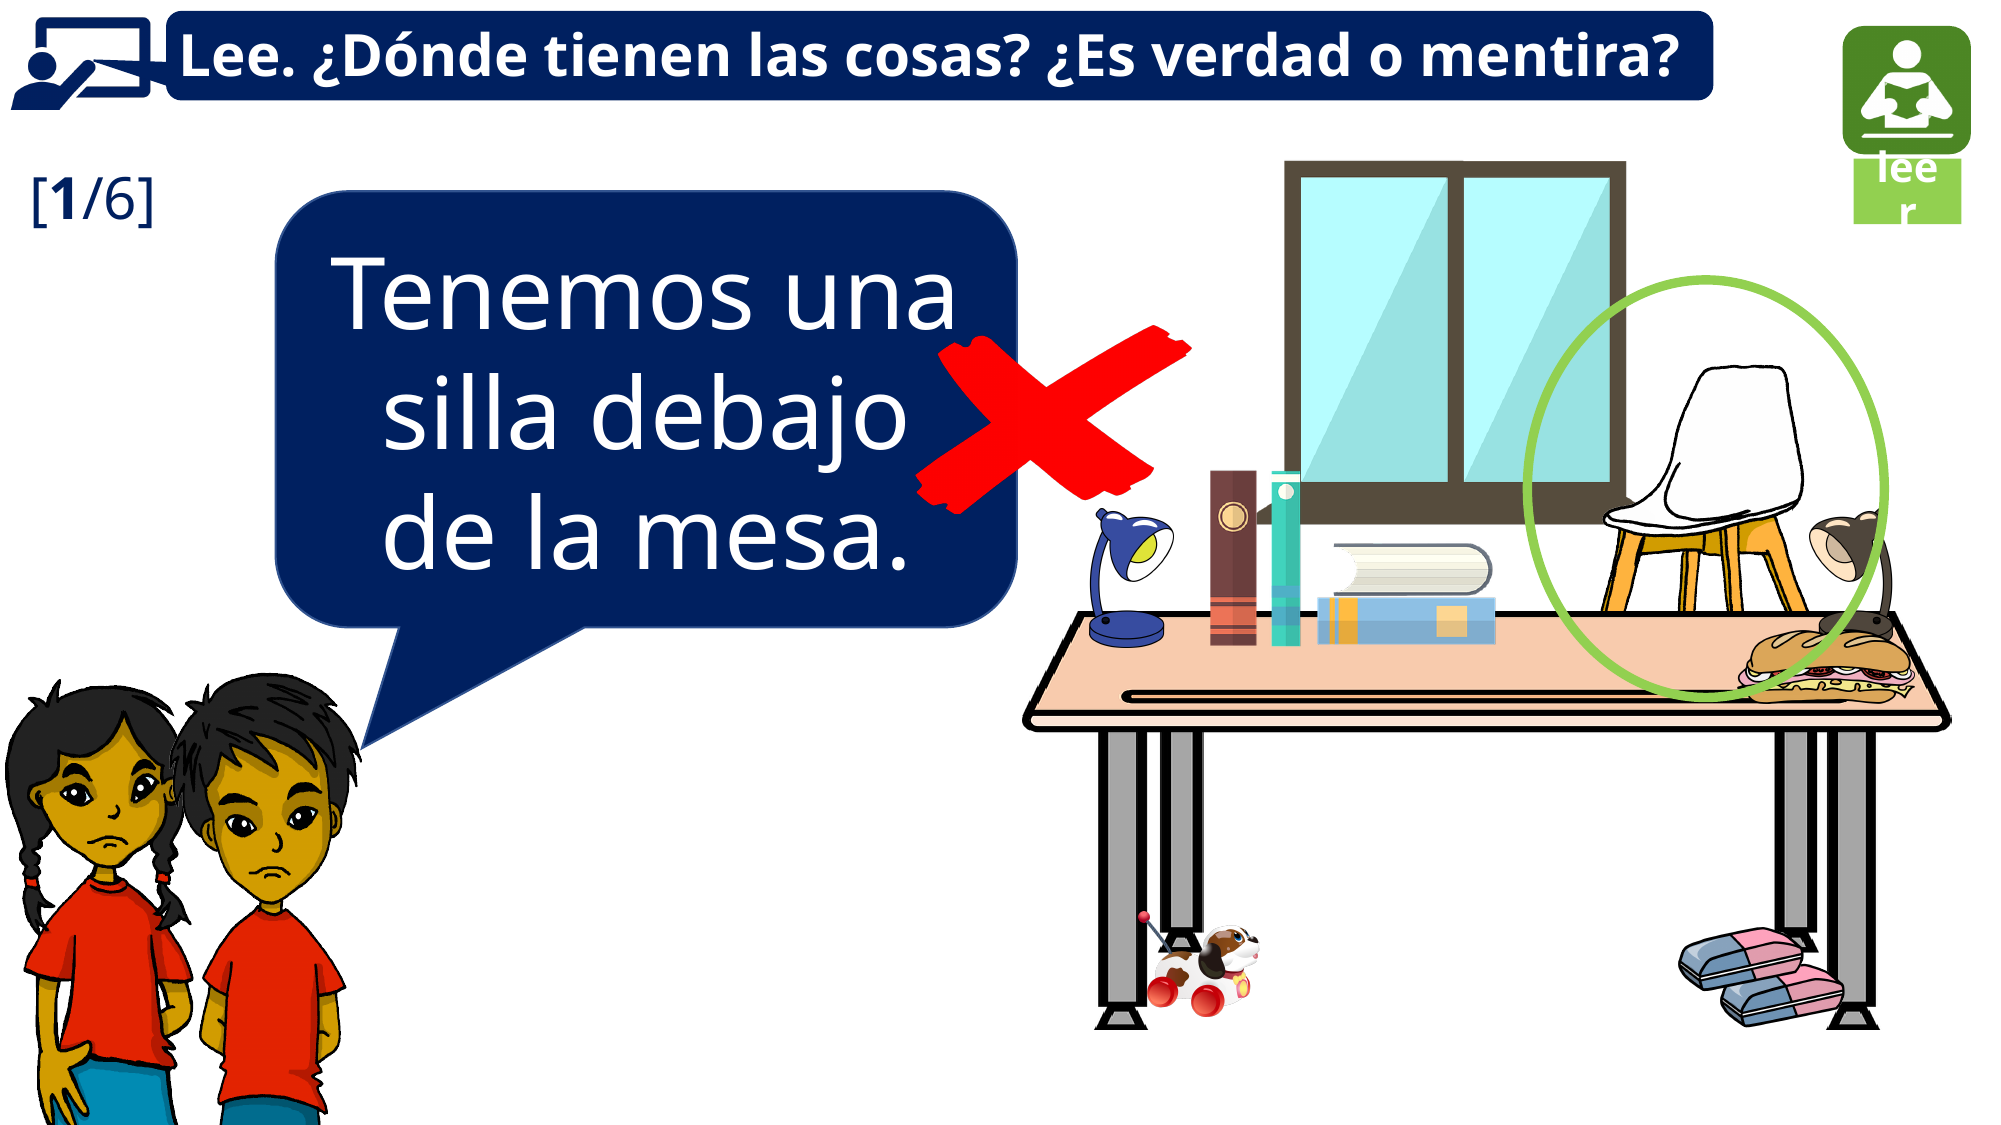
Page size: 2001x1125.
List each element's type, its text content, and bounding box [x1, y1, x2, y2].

text_box [156, 61, 163, 85]
picture [0, 659, 395, 1125]
text_box [1851, 365, 1886, 508]
picture [5, 0, 156, 139]
text_box [170, 96, 1709, 101]
text_box [1/6] [14, 154, 172, 240]
picture [915, 154, 1952, 1059]
title leer [1853, 158, 1962, 225]
text_box Lee. ¿Dónde tienen las cosas? ¿Es verdad o mentira? [163, 11, 1913, 96]
text_box [1661, 278, 1818, 324]
picture [1842, 25, 1971, 155]
text_box [1534, 550, 1553, 599]
text_box Tenemos una silla debajo de la mesa. [274, 190, 1018, 732]
